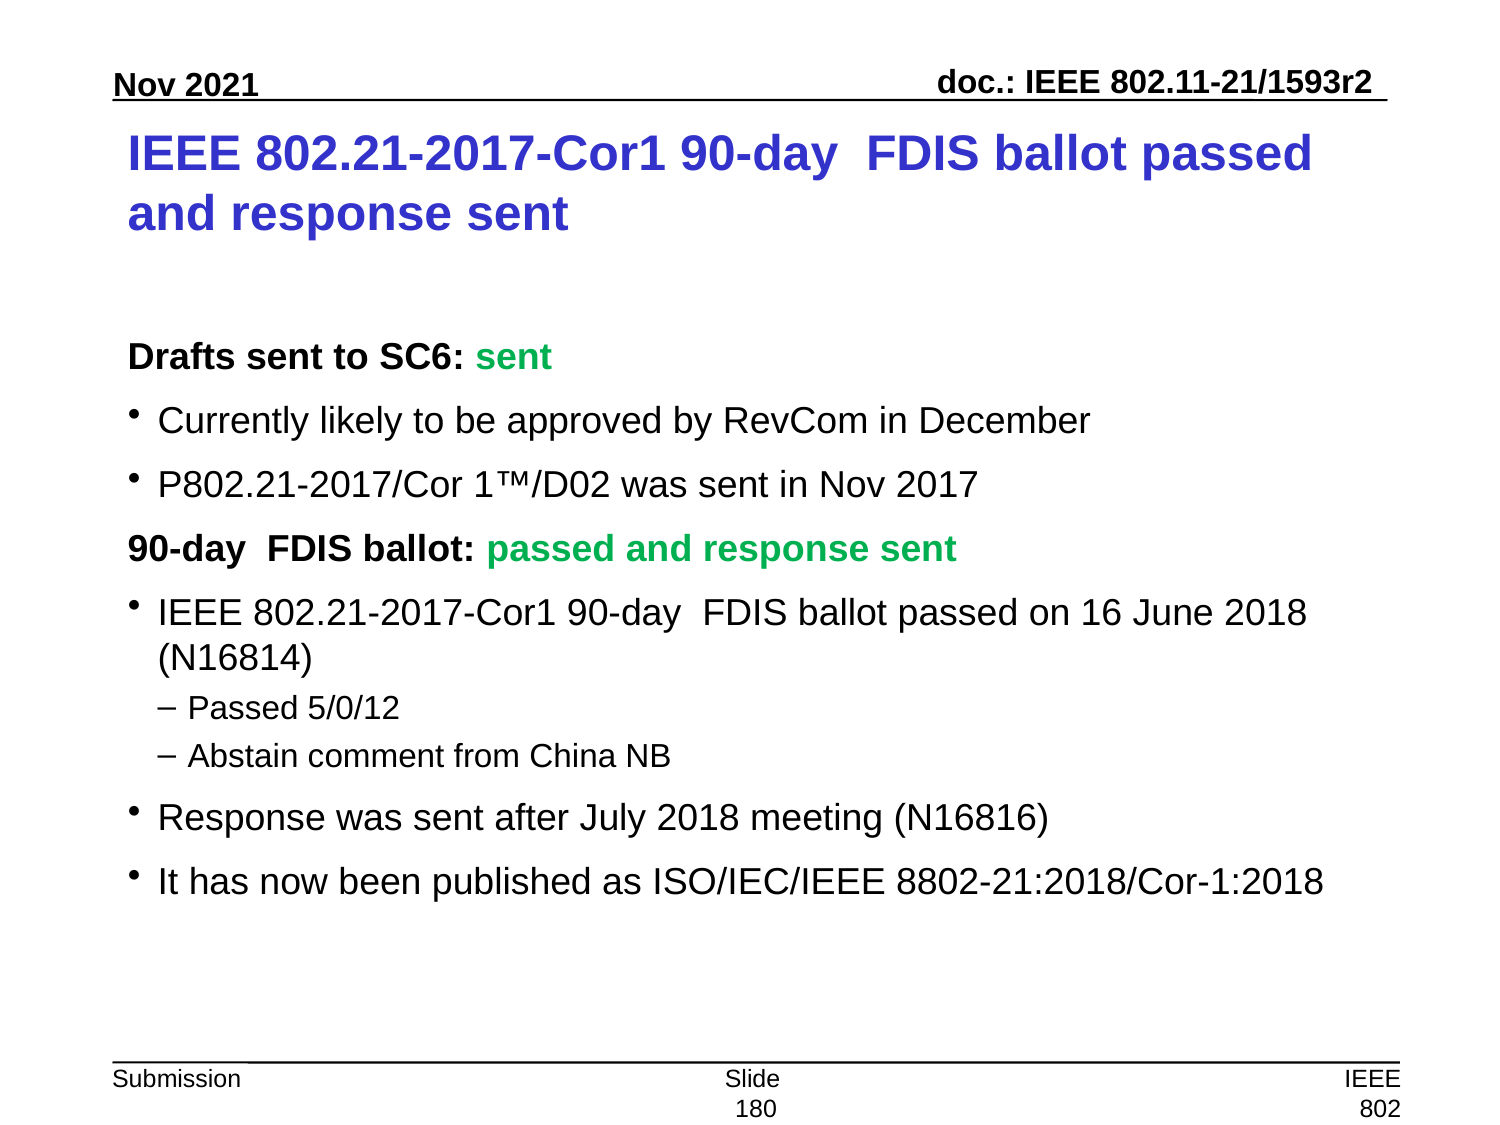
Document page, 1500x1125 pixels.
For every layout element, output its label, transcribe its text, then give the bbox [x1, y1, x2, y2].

list Drafts sent to SC6: sent Currently likely to be approved by RevCom in December P802.21-2017/Cor 1™/D02 was sent in Nov 2017 90-day FDIS ballot: passed and response sent IEEE 802.21-2017-Cor1 90-day FDIS ballot passed on 16 June 2018 (N16814) Passed 5/0/12 Abstain comment from China NB Response was sent after July 2018 meeting (N16816) It has now been published as ISO/IEC/IEEE 8802-21:2018/Cor-1:2018 [112, 324, 1388, 1000]
footer IEEE 802 [1320, 1061, 1402, 1093]
slide_number Slide 180 [709, 1061, 803, 1093]
title IEEE 802.21-2017-Cor1 90-day FDIS ballot passed and response sent [112, 112, 1388, 288]
